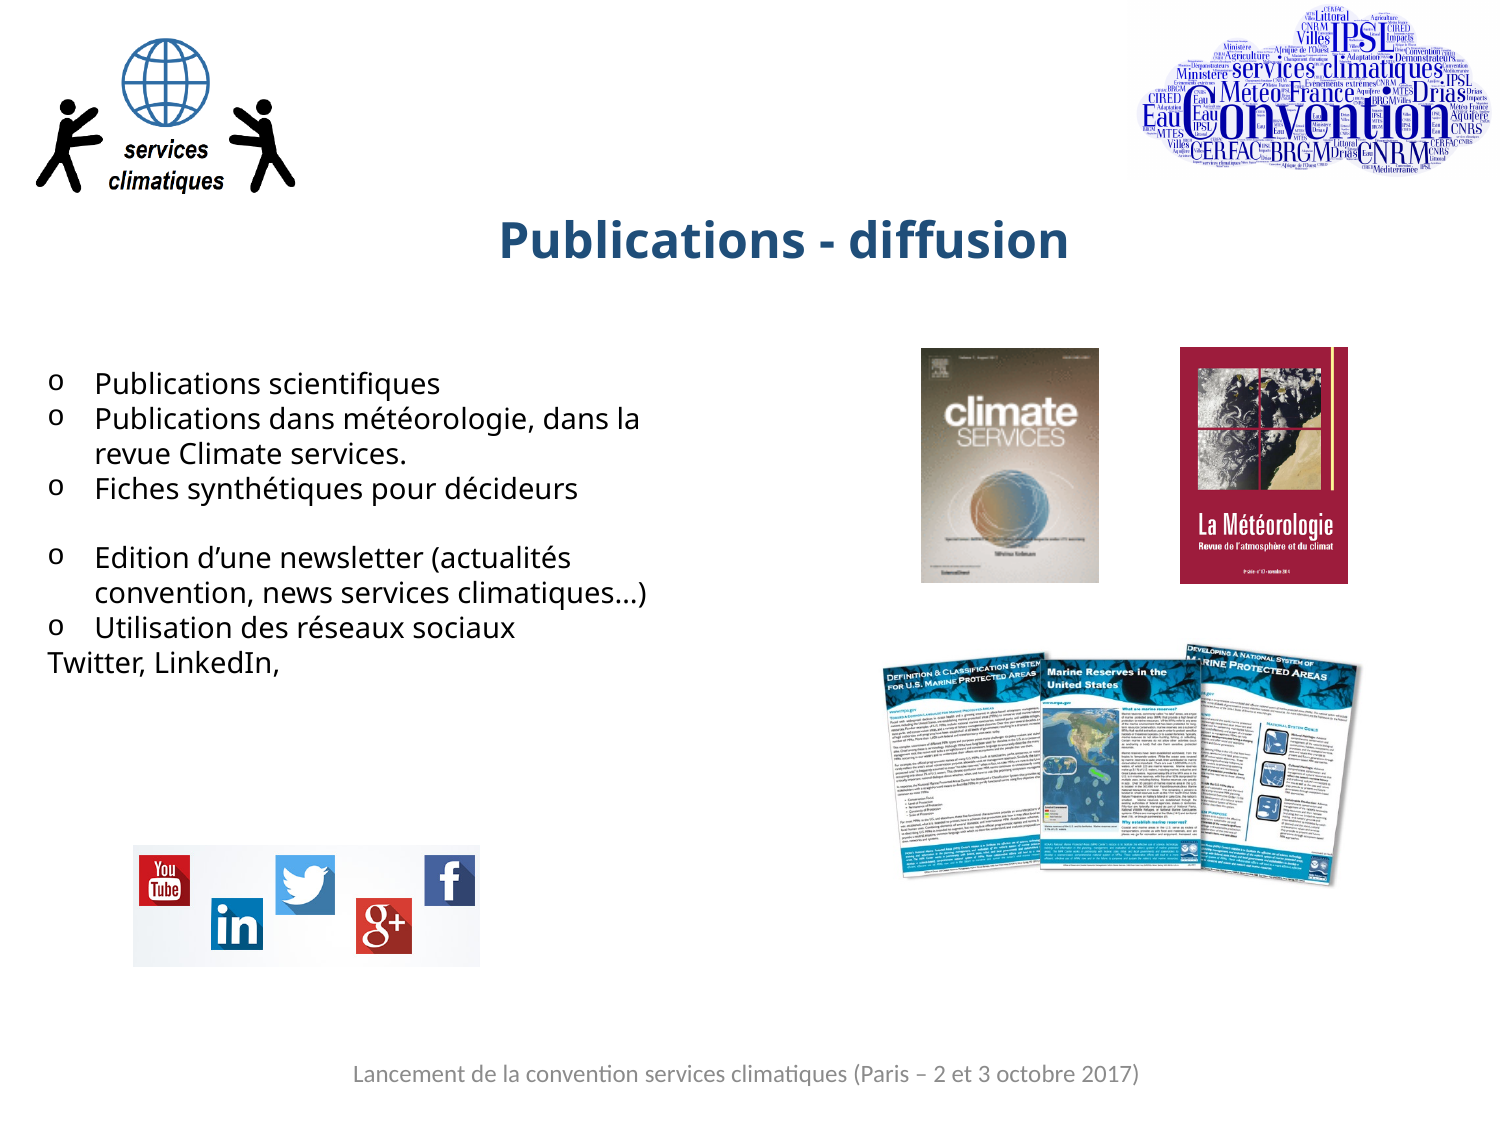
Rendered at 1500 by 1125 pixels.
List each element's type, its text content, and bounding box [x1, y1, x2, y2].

text_box Publications - diffusion [483, 200, 1086, 276]
picture [25, 30, 305, 200]
picture [1127, 0, 1500, 180]
footer Lancement de la convention services climatiques (Paris – 2 et 3 octobre 2017) [8, 1042, 1486, 1103]
text_box Publications scientifiques Publications dans météorologie, dans la revue Climate services. Fiches synthétiques pour décideurs Edition d’une newsletter (actualités convention, news services climatiques…) Utilisation des réseaux sociaux Twitter, LinkedIn, [32, 357, 734, 757]
picture [849, 638, 1378, 889]
picture [1180, 347, 1348, 584]
picture [921, 348, 1099, 583]
picture [133, 845, 480, 967]
